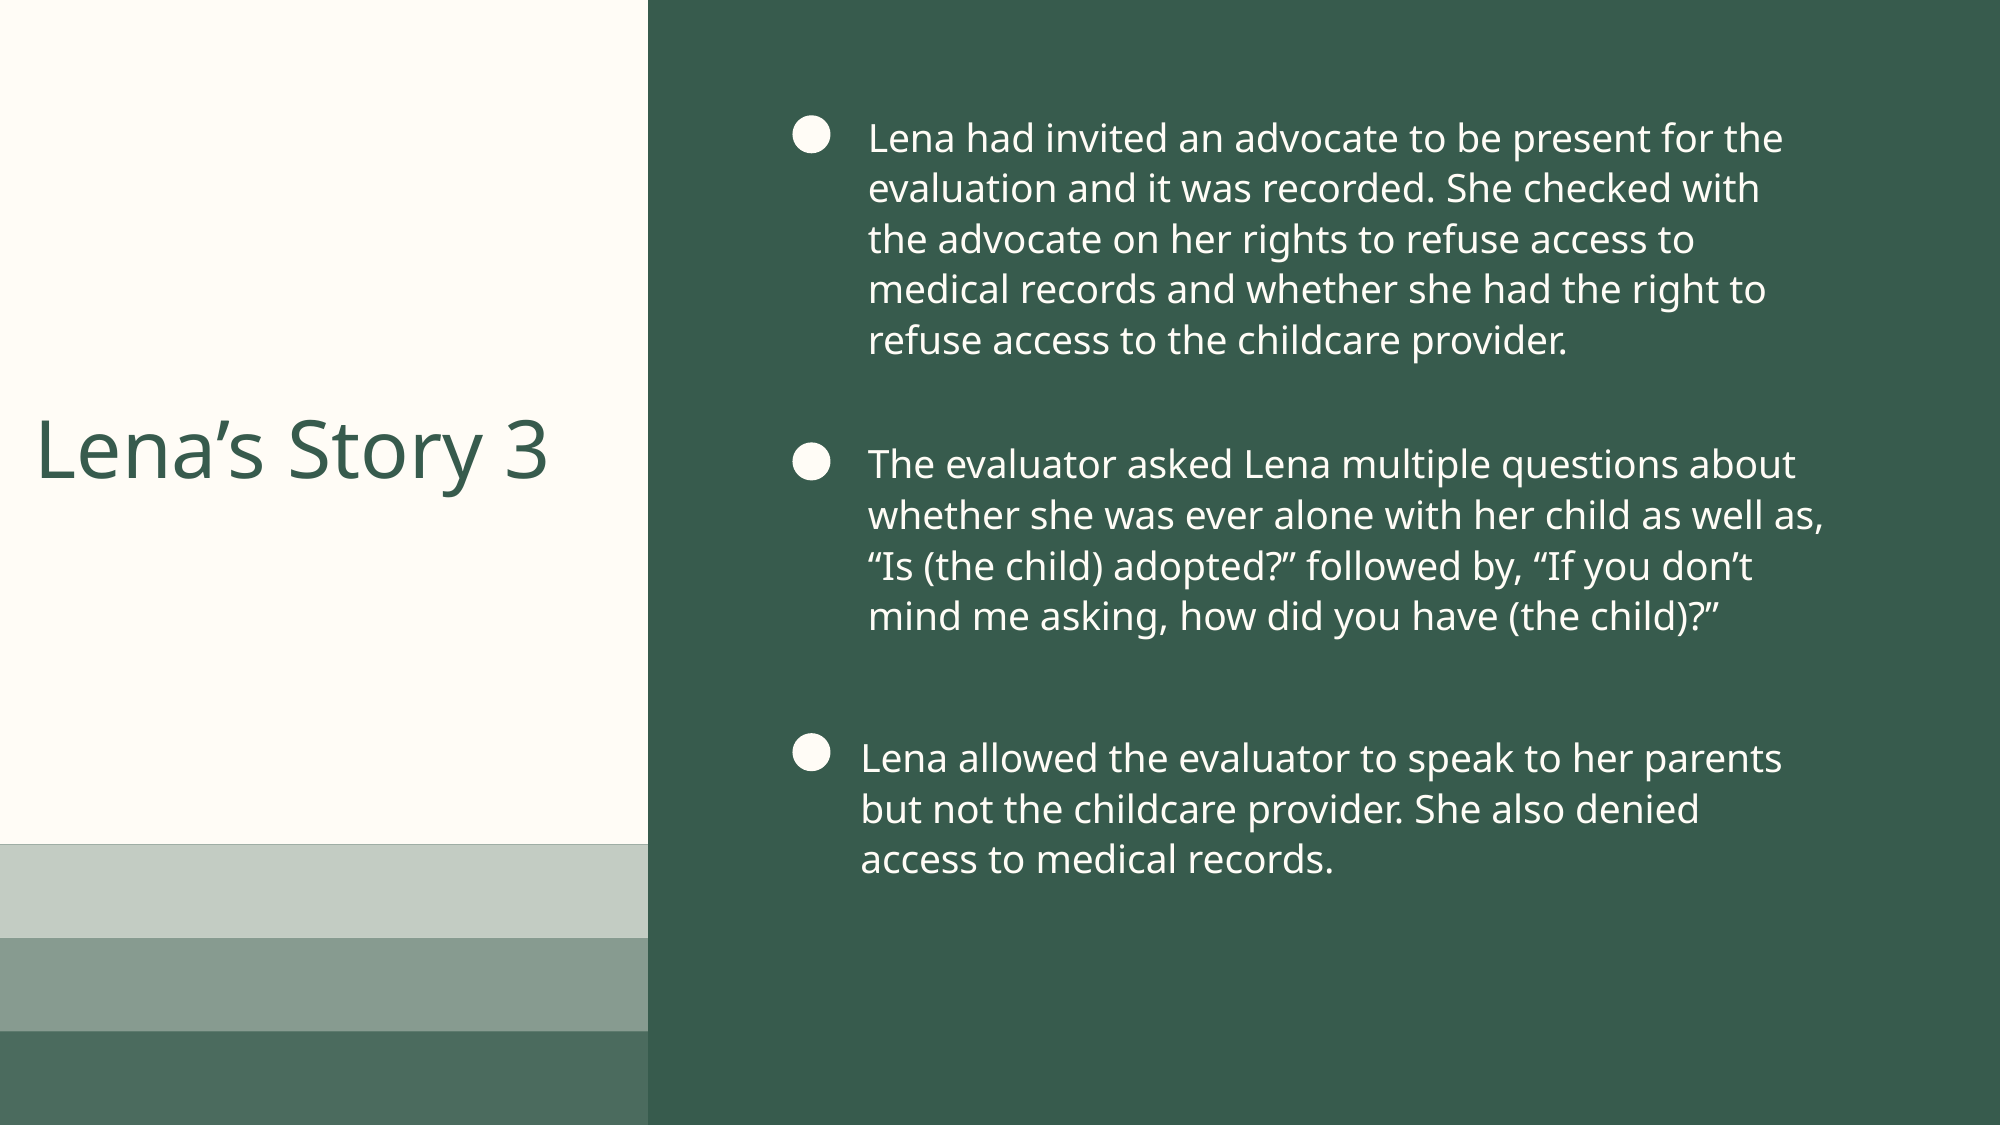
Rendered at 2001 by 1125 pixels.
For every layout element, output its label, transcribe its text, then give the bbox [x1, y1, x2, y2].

text_box Lena had invited an advocate to be present for the evaluation and it was recorded. She checked with the advocate on her rights to refuse access to medical records and whether she had the right to refuse access to the childcare provider. [867, 109, 1830, 363]
text_box [0, 0, 648, 842]
title Lena’s Story 3 [0, 382, 617, 571]
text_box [0, 843, 649, 1125]
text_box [792, 732, 831, 772]
text_box The evaluator asked Lena multiple questions about whether she was ever alone with her child as well as, “Is (the child) adopted?” followed by, “If you don’t mind me asking, how did you have (the child)?” [867, 436, 1830, 639]
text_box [792, 115, 831, 154]
text_box Lena allowed the evaluator to speak to her parents but not the childcare provider. She also denied access to medical records. [860, 730, 1823, 882]
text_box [792, 442, 831, 481]
